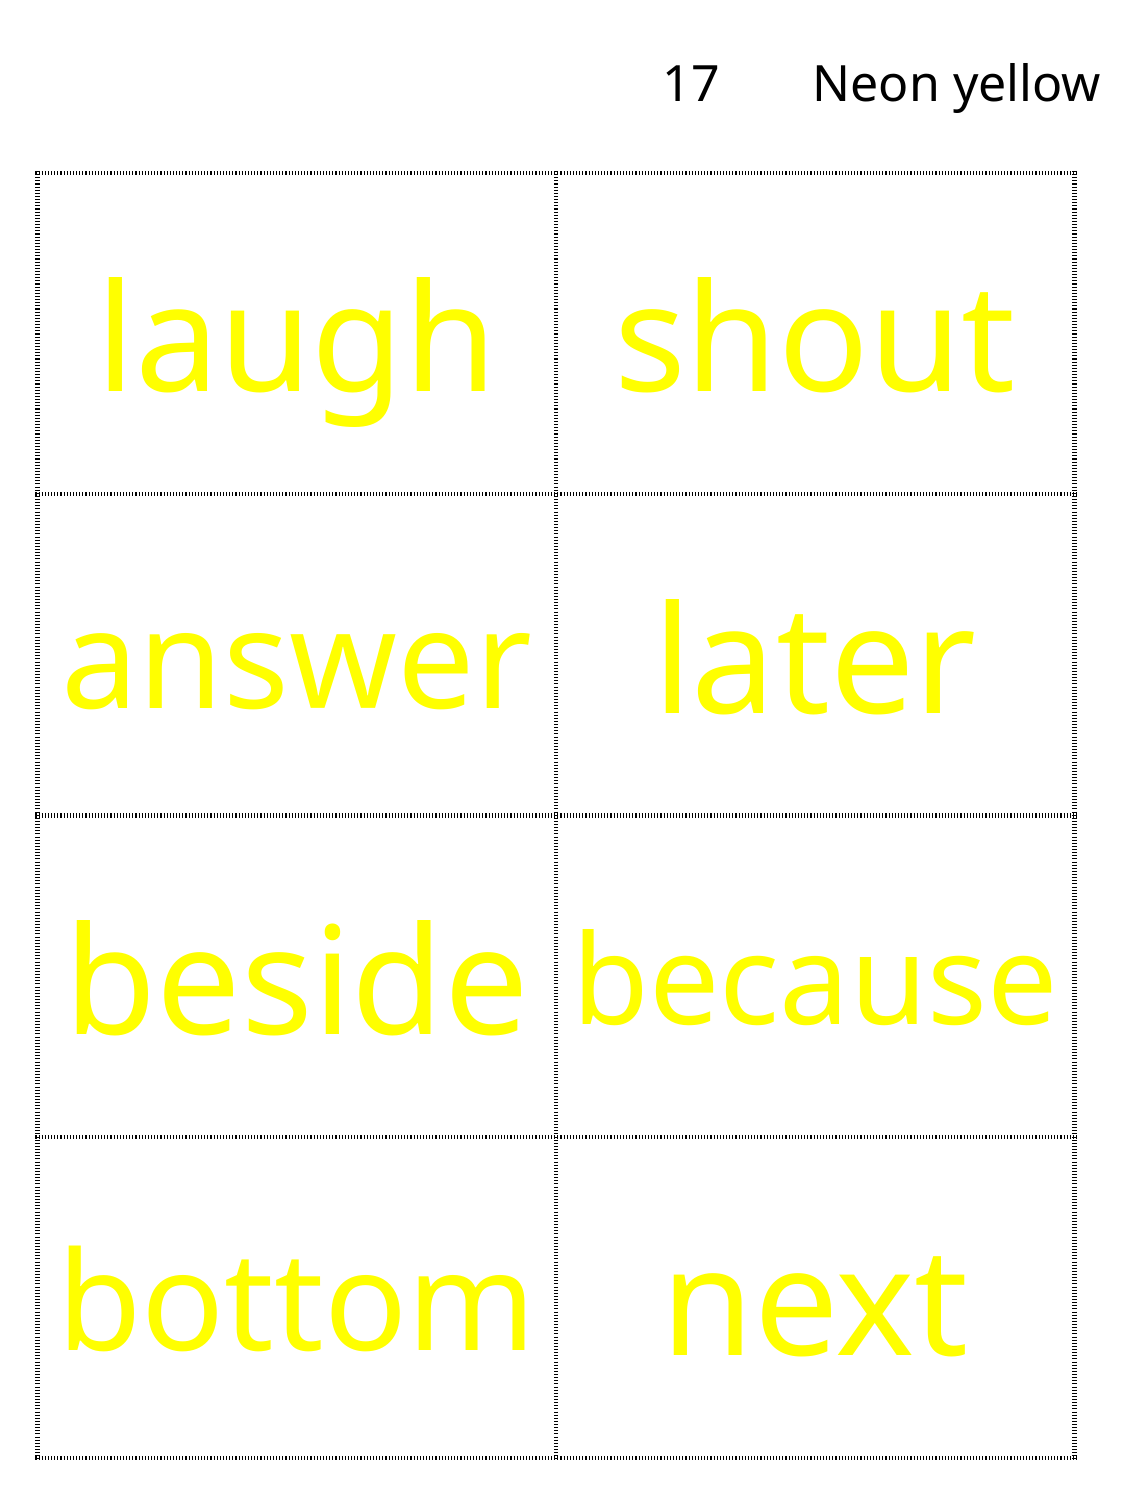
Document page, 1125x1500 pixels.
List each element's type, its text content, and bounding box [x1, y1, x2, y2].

table_cell later [556, 494, 1075, 815]
table_header laugh [38, 173, 556, 494]
table_cell because [556, 815, 1075, 1137]
table_cell bottom [38, 1137, 556, 1458]
table_header shout [556, 173, 1075, 494]
table_cell next [556, 1137, 1075, 1458]
table_cell answer [38, 494, 556, 815]
text_box 17 Neon yellow [648, 44, 1117, 119]
table_cell beside [38, 815, 556, 1137]
